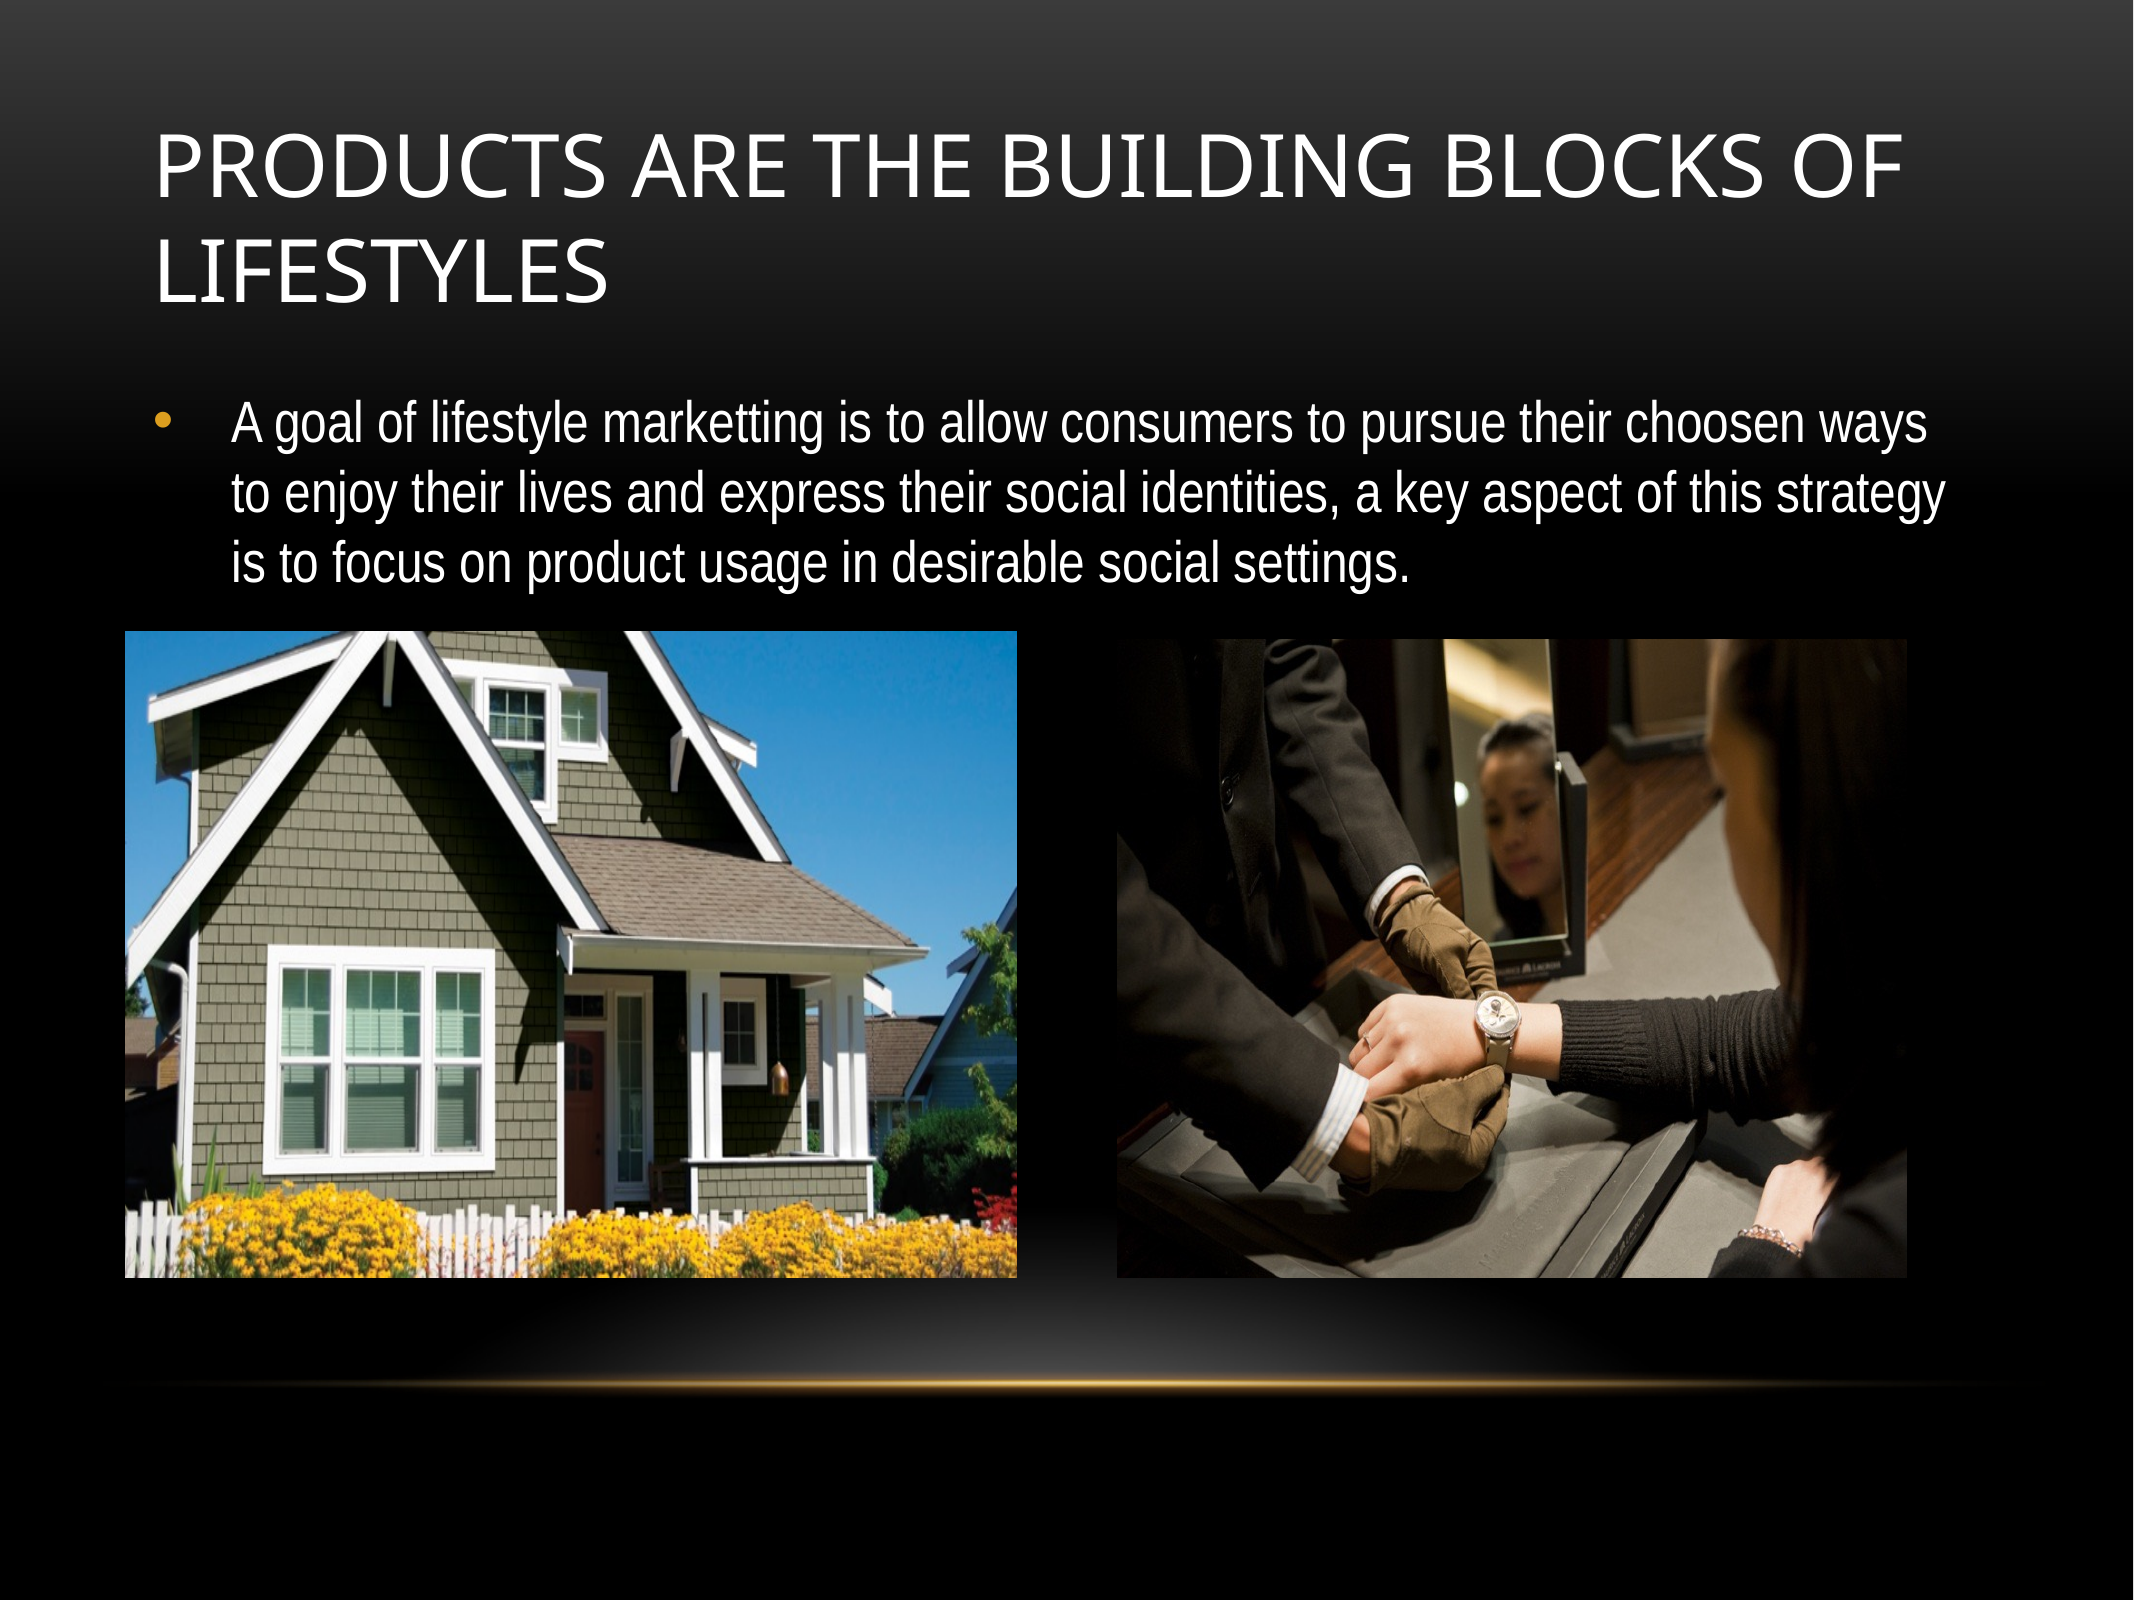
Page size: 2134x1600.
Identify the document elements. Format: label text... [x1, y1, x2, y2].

list A goal of lifestyle marketting is to allow consumers to pursue their choosen ways to enjoy their lives and express their social identities, a key aspect of this strategy is to focus on product usage in desirable social settings. [141, 372, 1992, 1334]
picture [0, 0, 2134, 1600]
title PRODUCTS ARE THE BUILDING BLOCKS OF LIFESTYLES [141, 63, 1992, 332]
